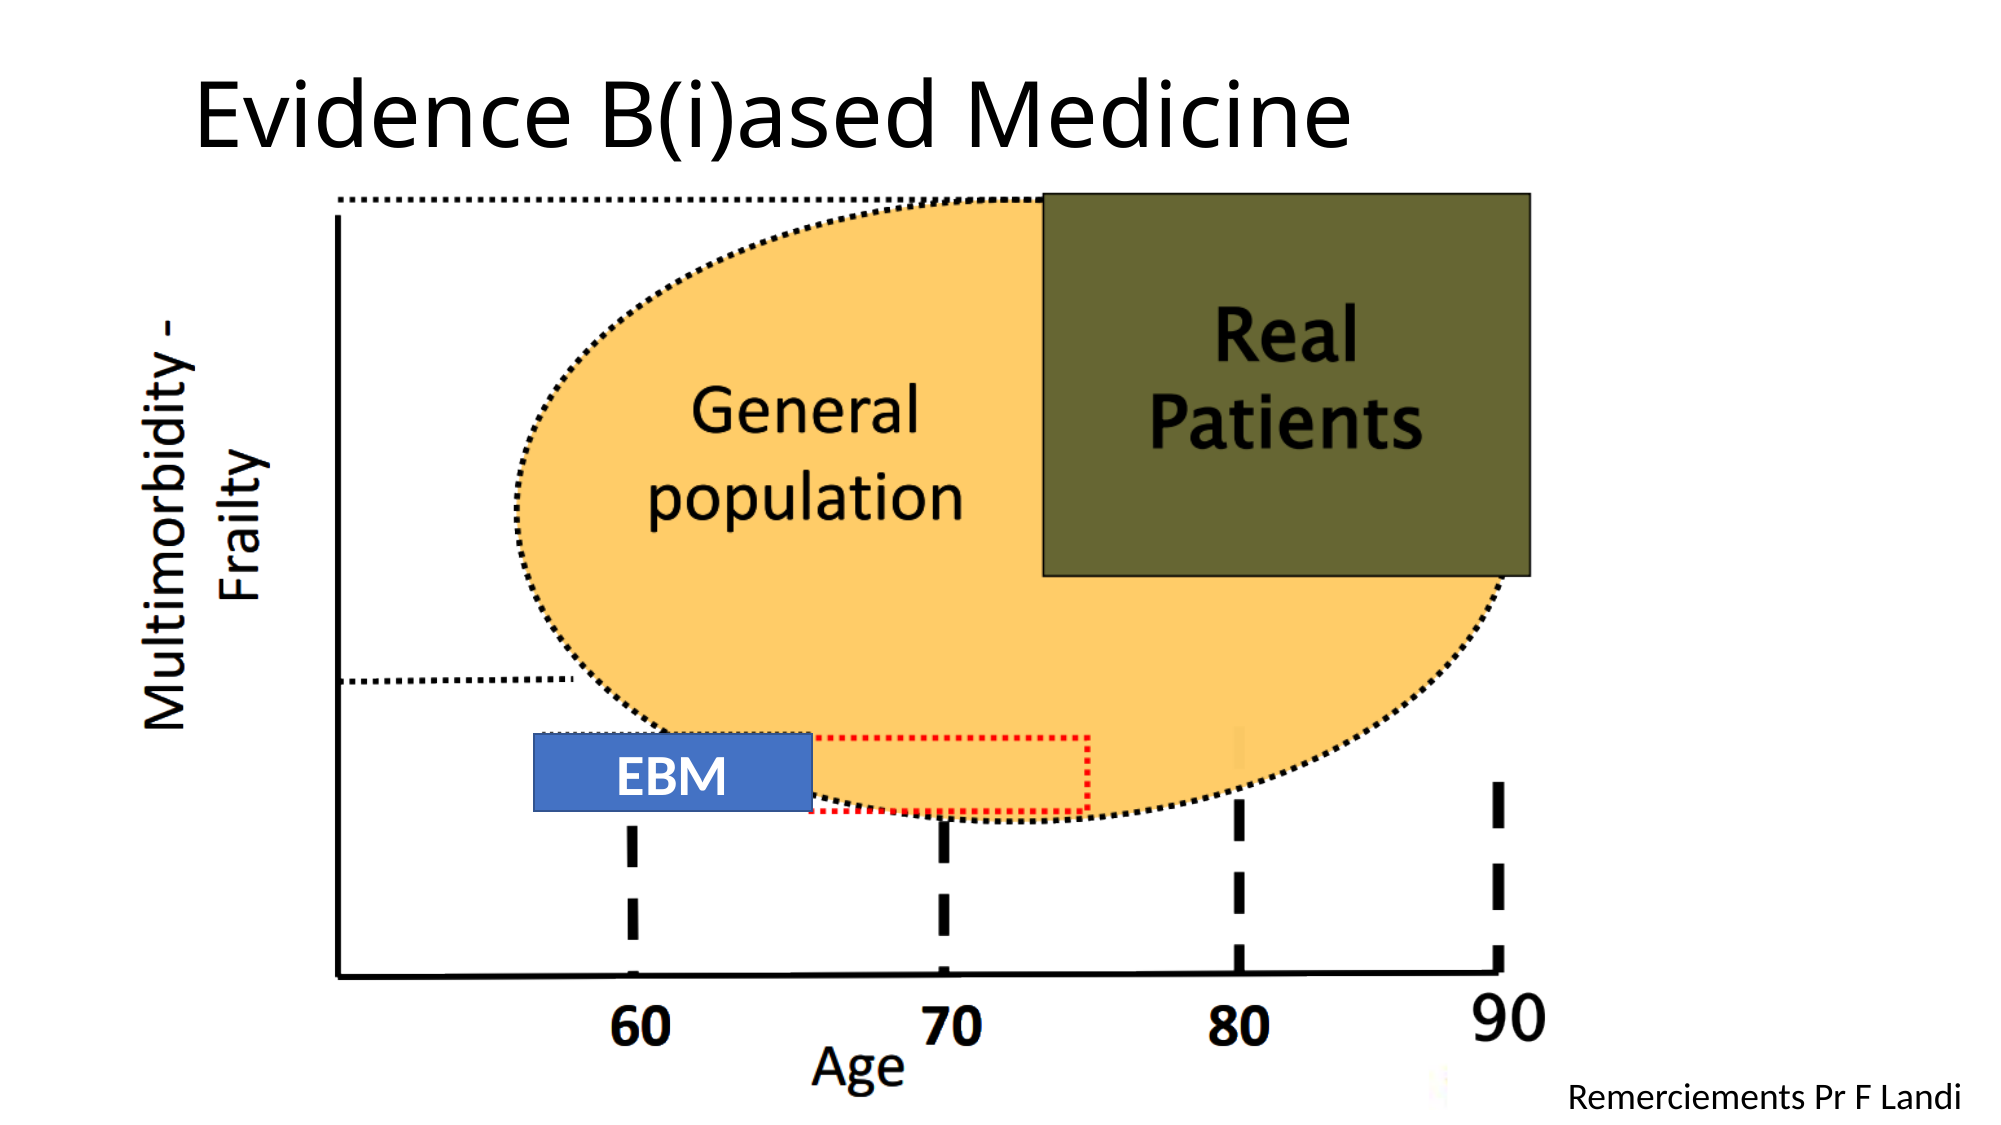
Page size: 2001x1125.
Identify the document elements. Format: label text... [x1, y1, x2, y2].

picture [349, 1071, 1448, 1110]
text_box Remerciements Pr F Landi [1168, 1064, 1978, 1125]
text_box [115, 181, 1641, 1071]
text_box Evidence B(i)ased Medicine [177, 61, 1903, 279]
